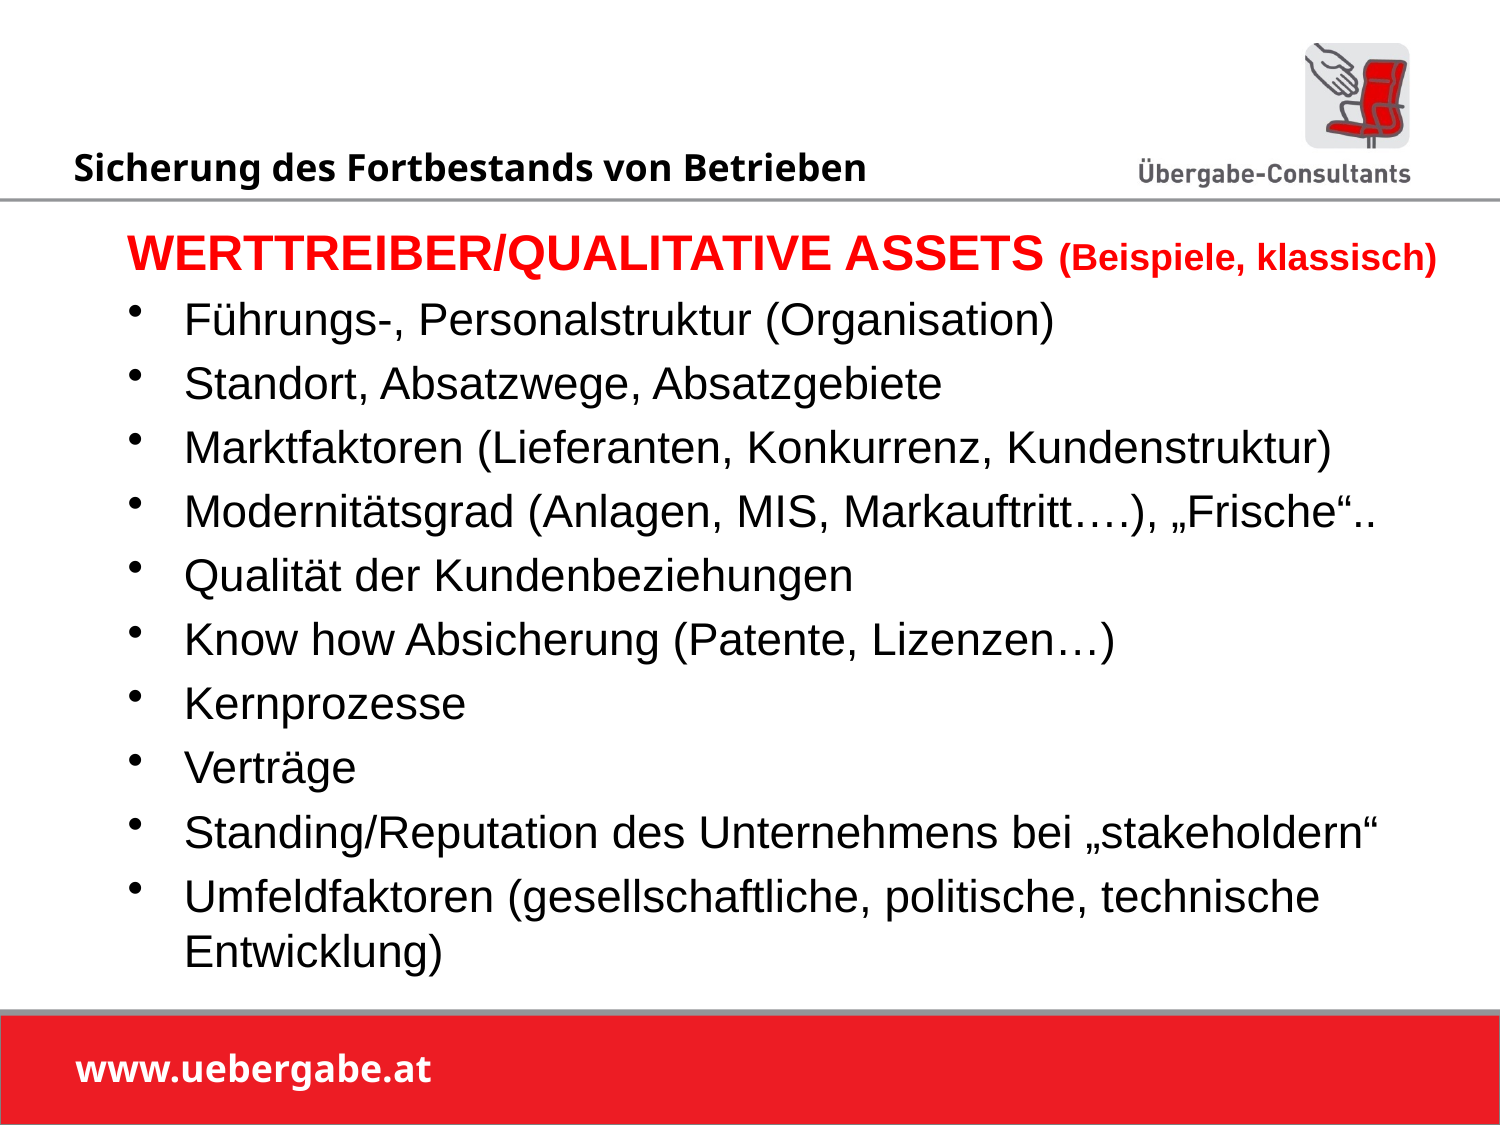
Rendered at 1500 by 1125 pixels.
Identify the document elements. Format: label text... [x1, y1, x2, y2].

picture [1137, 43, 1411, 188]
list WERTTREIBER/QUALITATIVE ASSETS (Beispiele, klassisch) Führungs-, Personalstruktur (Organisation) Standort, Absatzwege, Absatzgebiete Marktfaktoren (Lieferanten, Konkurrenz, Kundenstruktur) Modernitätsgrad (Anlagen, MIS, Markauftritt….), „Frische“.. Qualität der Kundenbeziehungen Know how Absicherung (Patente, Lizenzen…) Kernprozesse Verträge Standing/Reputation des Unternehmens bei „stakeholdern“ Umfeldfaktoren (gesellschaftliche, politische, technische Entwicklung) [112, 212, 1478, 1048]
